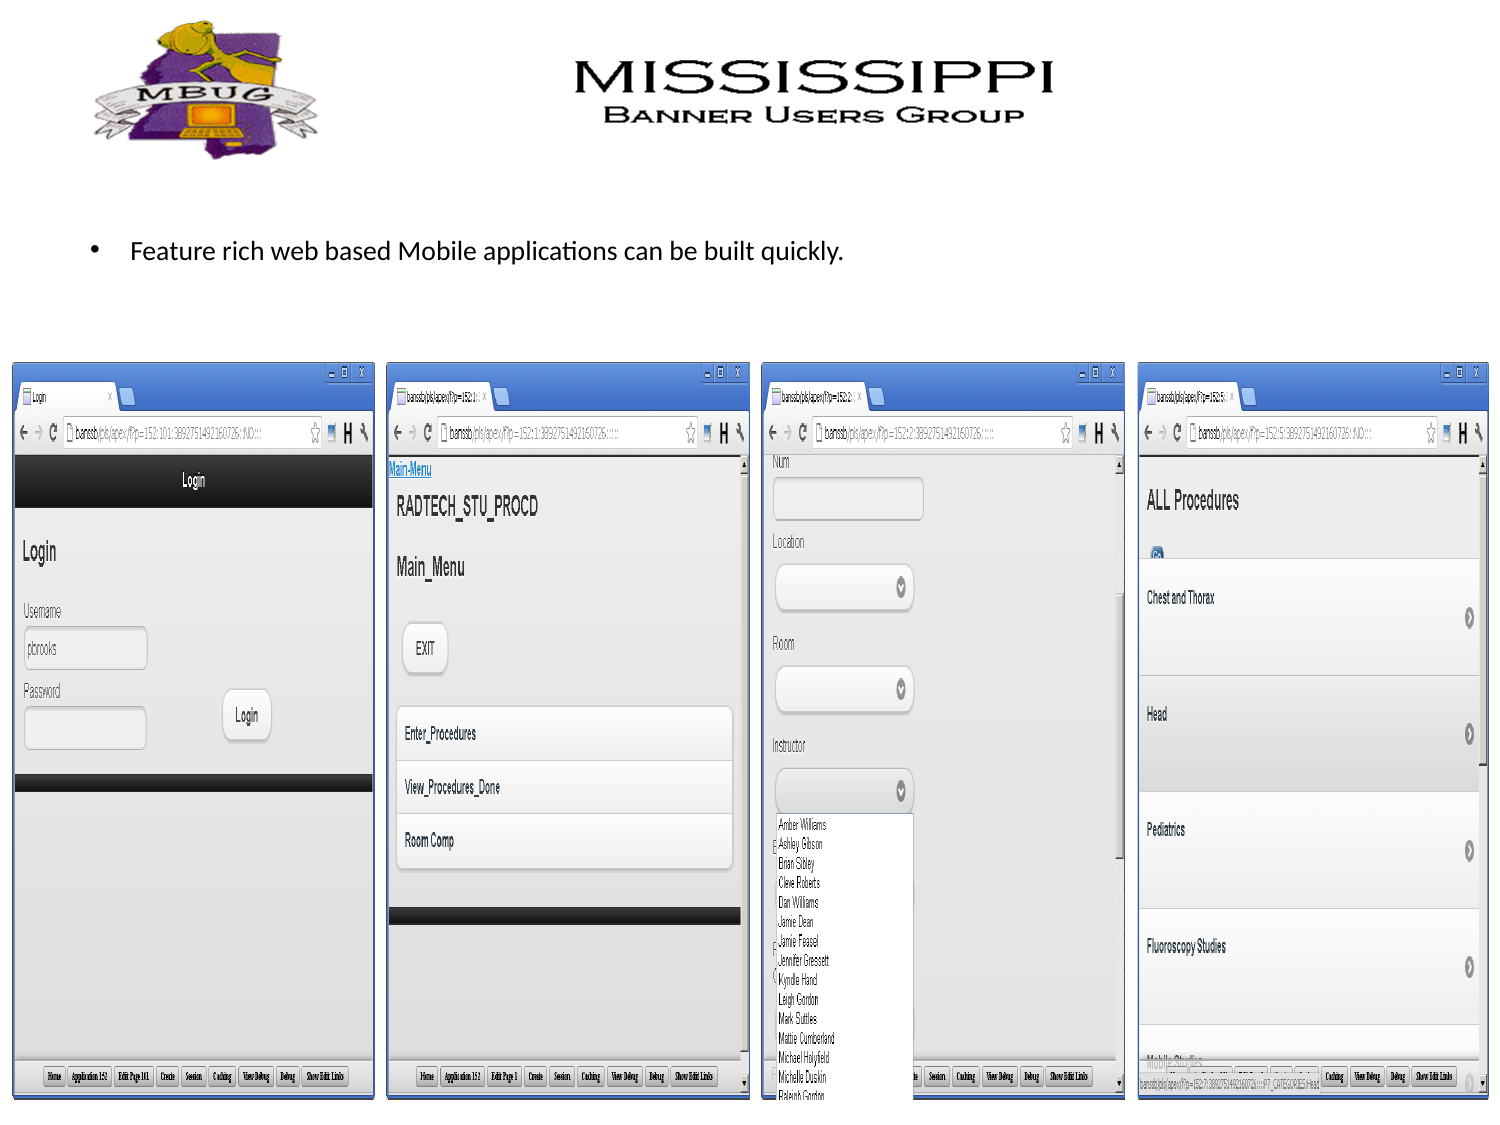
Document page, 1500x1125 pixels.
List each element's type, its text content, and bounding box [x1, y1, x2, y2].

list Feature rich web based Mobile applications can be built quickly. [75, 224, 1425, 275]
picture [1137, 362, 1490, 1101]
picture [385, 362, 751, 1101]
picture [82, 12, 1418, 201]
picture [760, 362, 1126, 1101]
picture [12, 362, 376, 1101]
